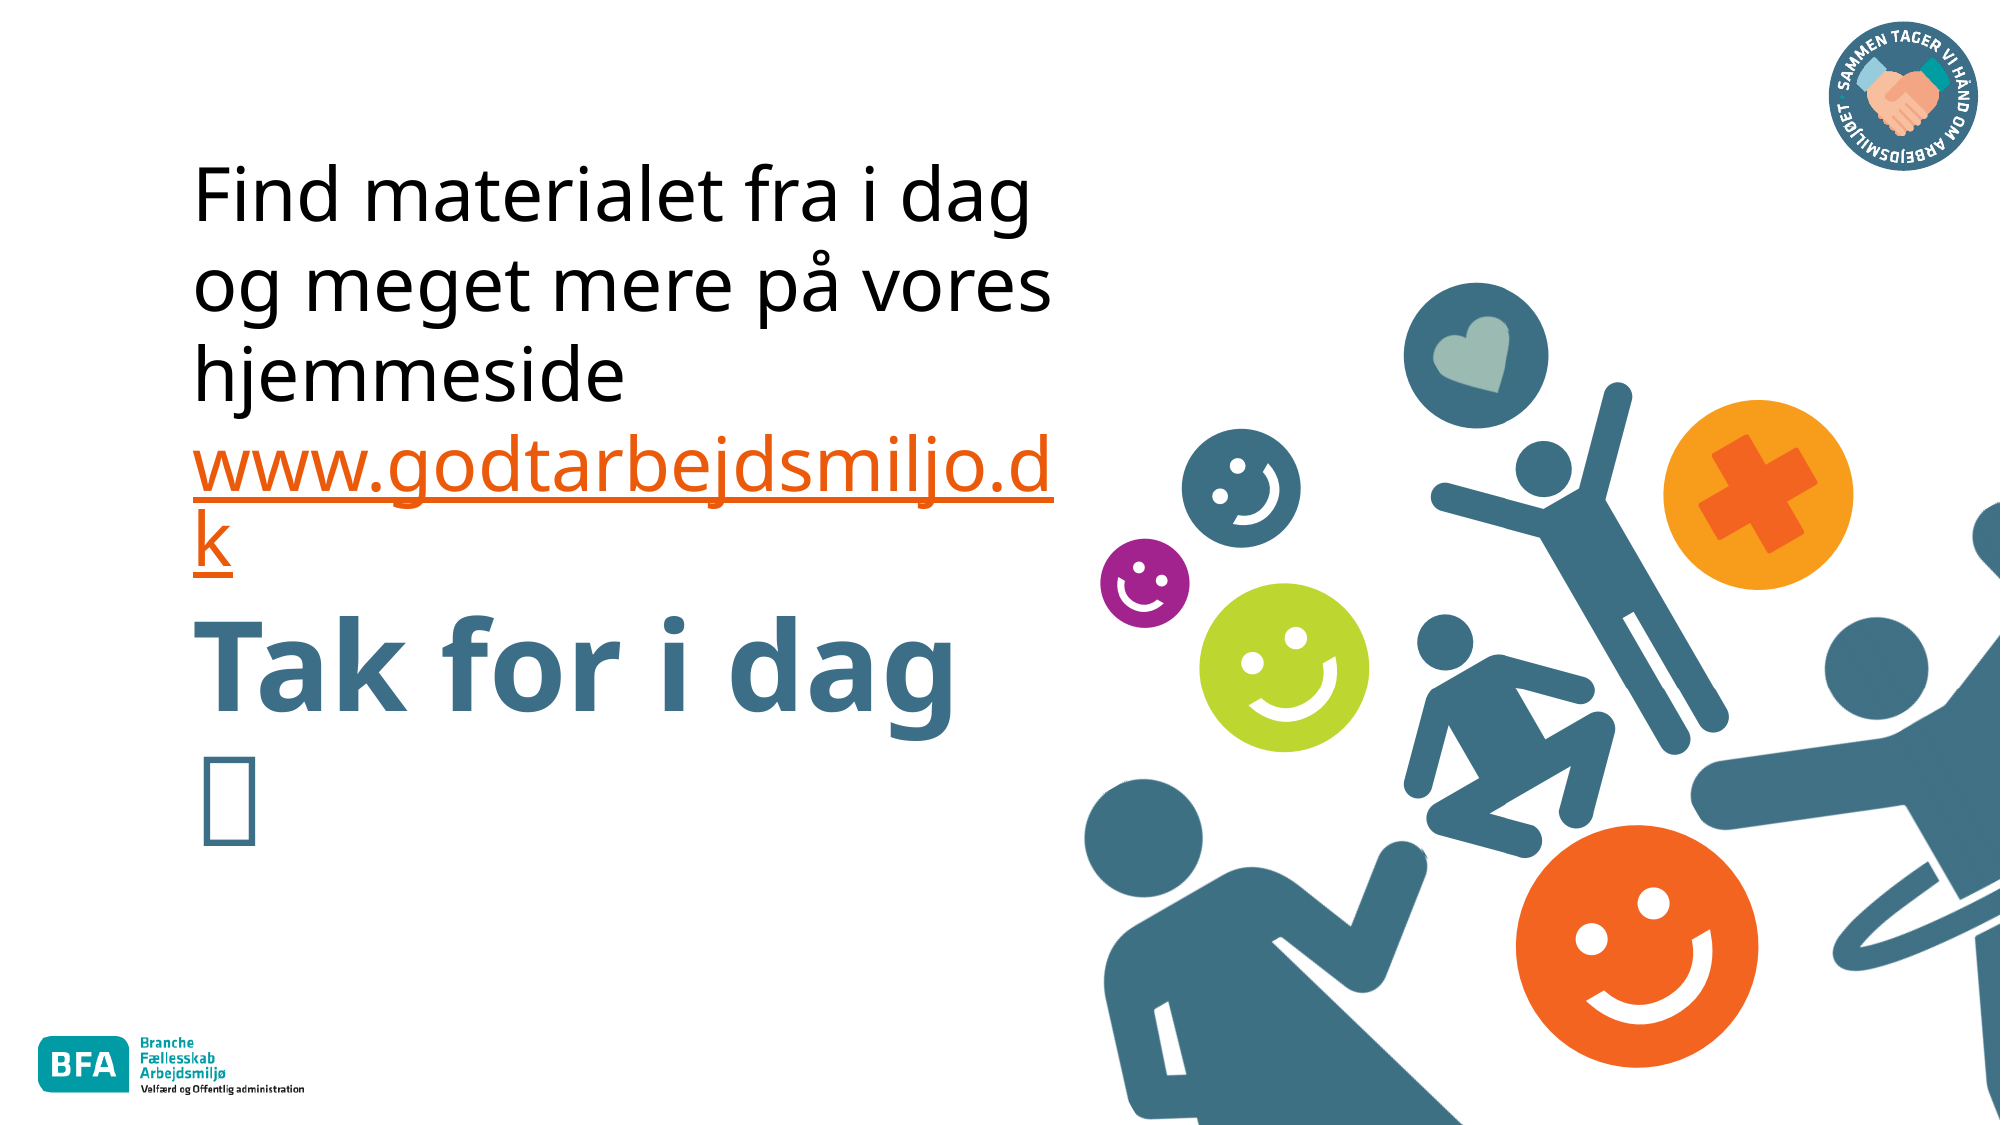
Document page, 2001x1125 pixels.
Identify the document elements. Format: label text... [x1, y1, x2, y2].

text_box Find materialet fra i dag og meget mere på vores hjemmeside www.godtarbejdsmiljo.dk [177, 139, 1076, 572]
picture [1837, 30, 1971, 163]
title Tak for i dag  [177, 572, 975, 1020]
picture [25, 1020, 316, 1110]
picture [975, 266, 2000, 1125]
